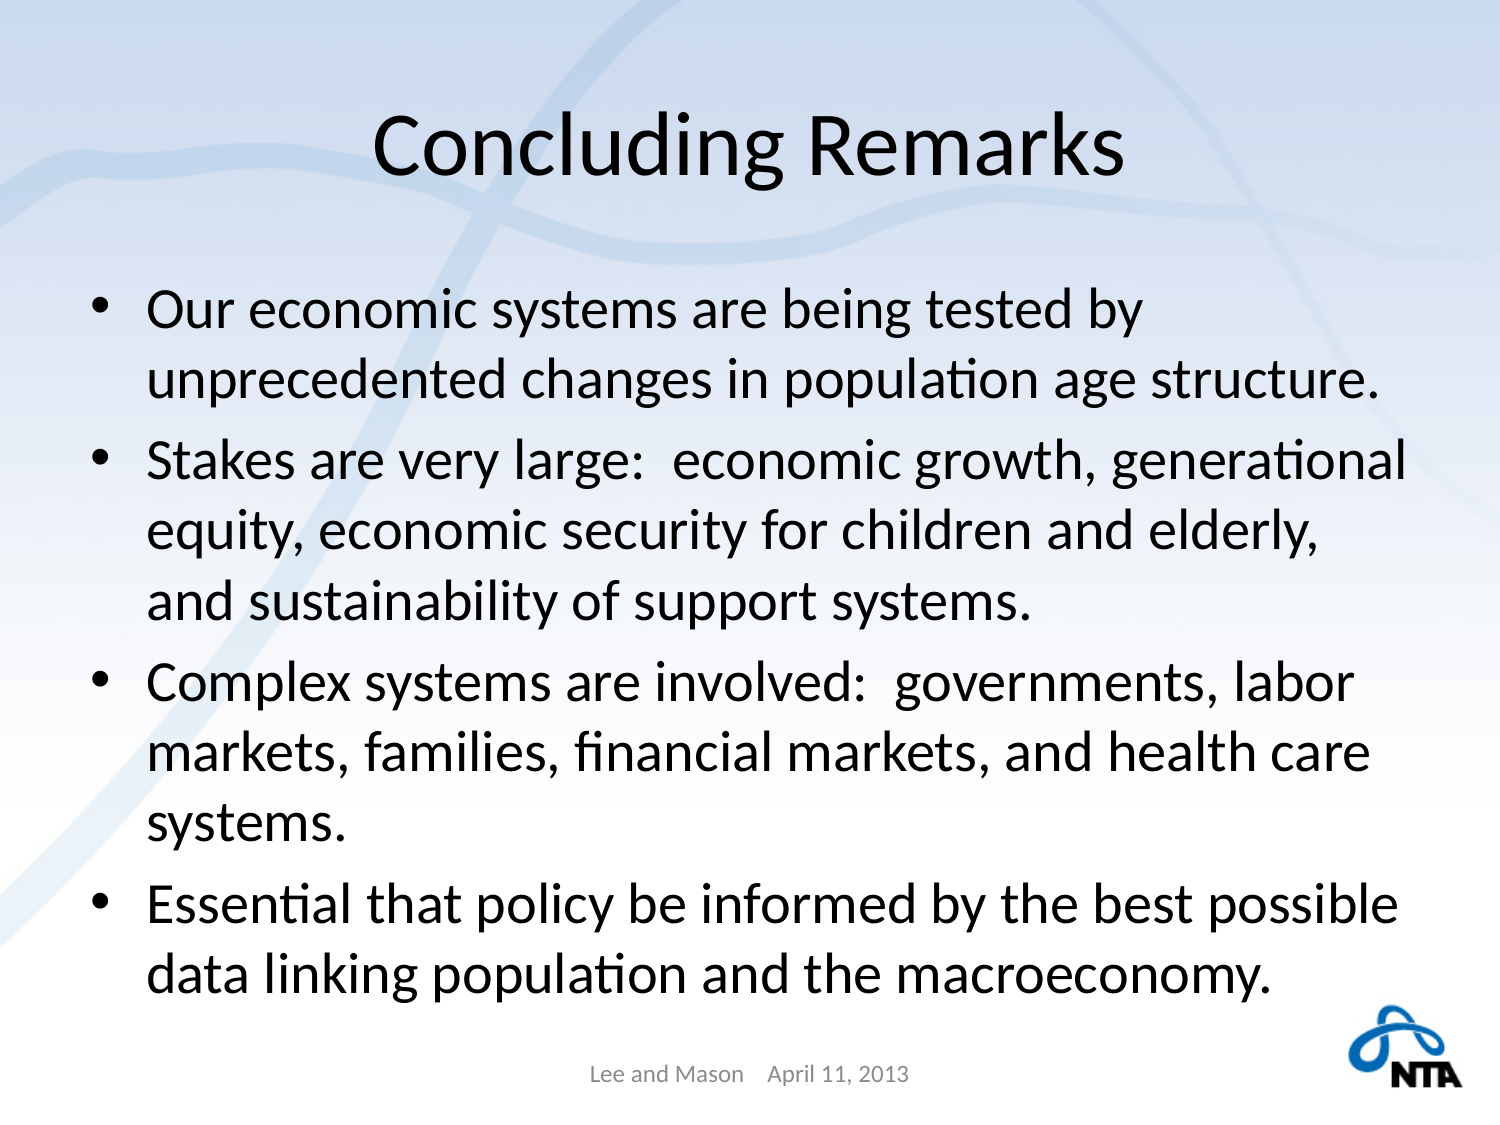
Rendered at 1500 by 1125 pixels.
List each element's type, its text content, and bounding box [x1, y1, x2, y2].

footer Lee and Mason April 11, 2013 [512, 1042, 988, 1103]
picture [0, 0, 1500, 1125]
title Concluding Remarks [74, 44, 1426, 233]
list Our economic systems are being tested by unprecedented changes in population age structure. Stakes are very large: economic growth, generational equity, economic security for children and elderly, and sustainability of support systems. Complex systems are involved: governments, labor markets, families, financial markets, and health care systems. Essential that policy be informed by the best possible data linking population and the macroeconomy. [74, 262, 1426, 1006]
